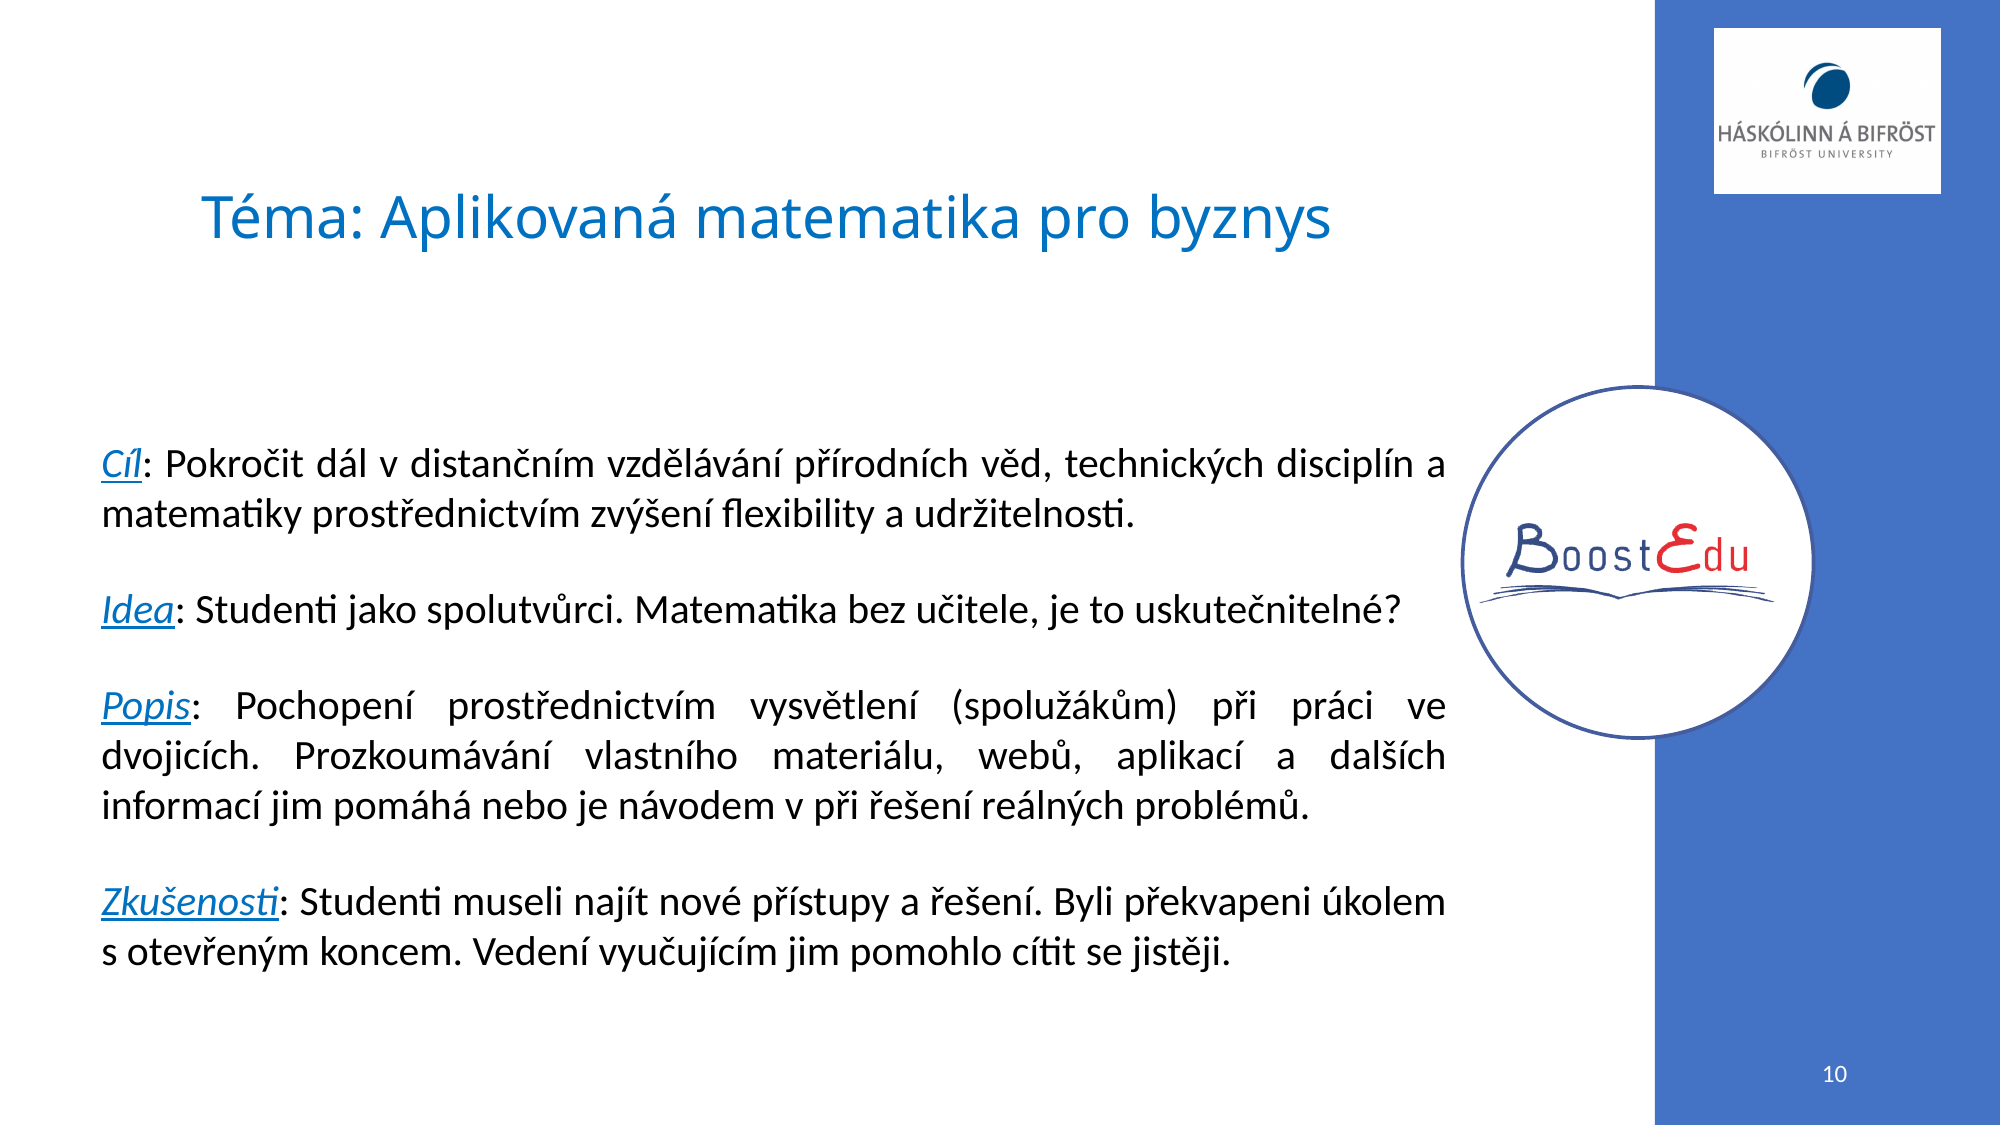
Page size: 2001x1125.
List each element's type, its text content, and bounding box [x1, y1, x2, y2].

text_box [1472, 385, 1815, 740]
list Cíl: Pokročit dál v distančním vzdělávání přírodních věd, technických disciplín a matematiky prostřednictvím zvýšení flexibility a udržitelnosti. Idea: Studenti jako spolutvůrci. Matematika bez učitele, je to uskutečnitelné? Popis: Pochopení prostřednictvím vysvětlení (spolužákům) při práci ve dvojicích. Prozkoumávání vlastního materiálu, webů, aplikací a dalších informací jim pomáhá nebo je návodem v při řešení reálných problémů. Zkušenosti: Studenti museli najít nové přístupy a řešení. Byli překvapeni úkolem s otevřeným koncem. Vedení vyučujícím jim pomohlo cítit se jistěji. [86, 336, 1463, 1074]
text_box [1654, 0, 2000, 1125]
title Téma: Aplikovaná matematika pro byznys [186, 102, 1413, 336]
picture [1714, 28, 1941, 194]
slide_number 10 [1696, 1042, 1863, 1103]
picture [1466, 501, 1790, 624]
text_box [1461, 522, 1466, 603]
